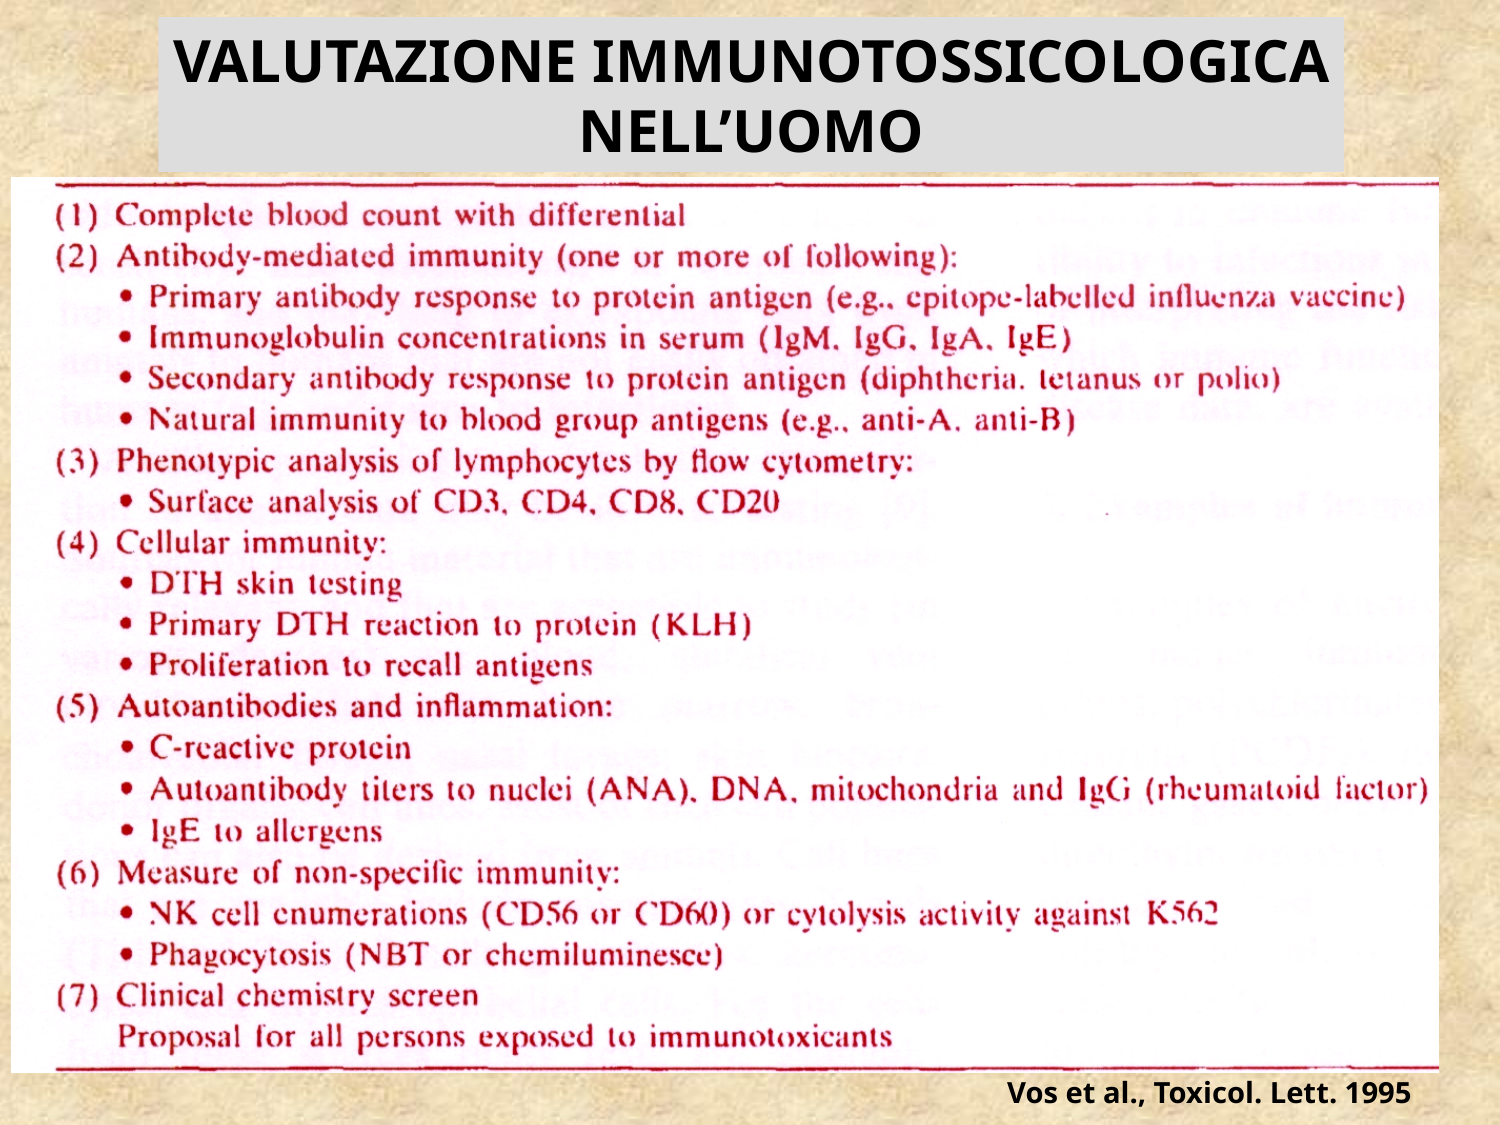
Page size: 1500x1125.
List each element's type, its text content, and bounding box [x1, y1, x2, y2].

text_box Vos et al., Toxicol. Lett. 1995 [992, 1082, 1428, 1117]
picture [0, 0, 1500, 1125]
text_box VALUTAZIONE IMMUNOTOSSICOLOGICA NELL’UOMO [158, 17, 1345, 172]
